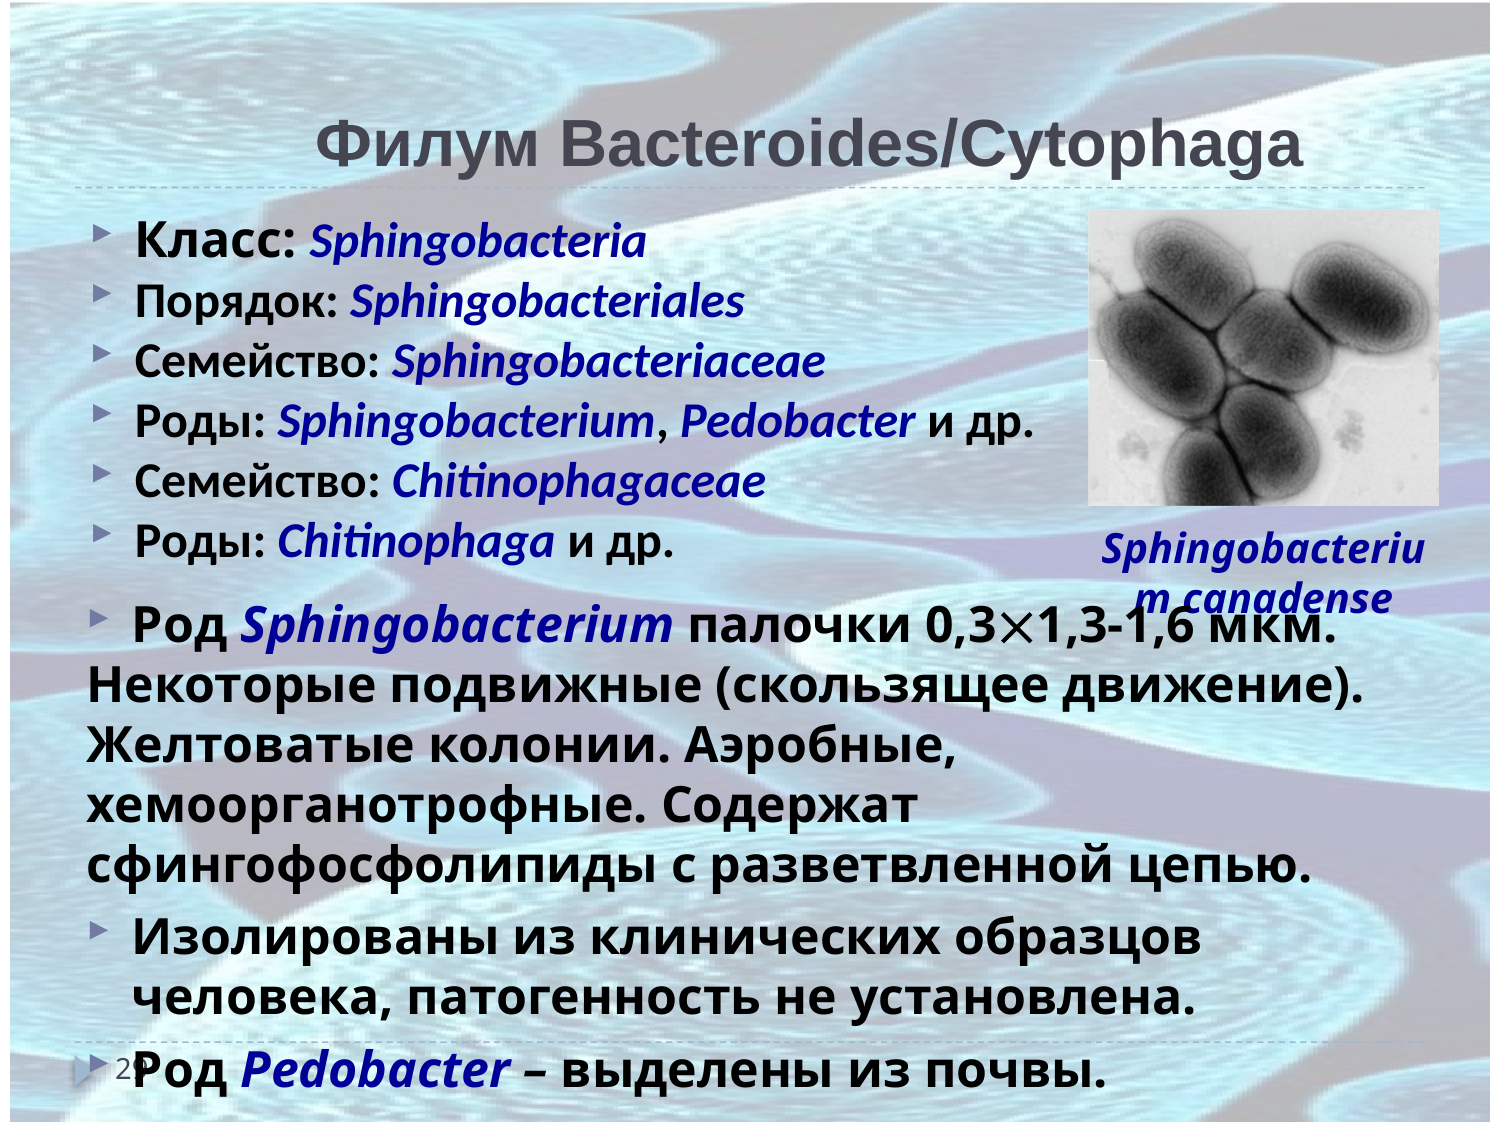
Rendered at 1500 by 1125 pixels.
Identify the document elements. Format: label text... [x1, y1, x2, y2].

list Класс: Sphingobacteria Порядок: Sphingobacteriales Семейство: Sphingobacteriaceae Роды: Sphingobacterium, Pedobacter и др. Семейство: Chitinophagaceae Роды: Chitinophaga и др. [75, 200, 1068, 584]
text_box Род Sphingobacterium палочки 0,31,3-1,6 мкм. Некоторые подвижные (скользящее движение). Желтоватые колонии. Аэробные, хемоорганотрофные. Содержат сфингофосфолипиды с разветвленной цепью. Изолированы из клинических образцов человека, патогенность не установлена. Род Pedobacter – выделены из почвы. [71, 584, 1468, 1105]
title Филум Bacteroides/Cytophaga [301, 24, 1425, 188]
picture [1115, 181, 1412, 534]
text_box Sphingobacterium canadense [1072, 514, 1455, 584]
